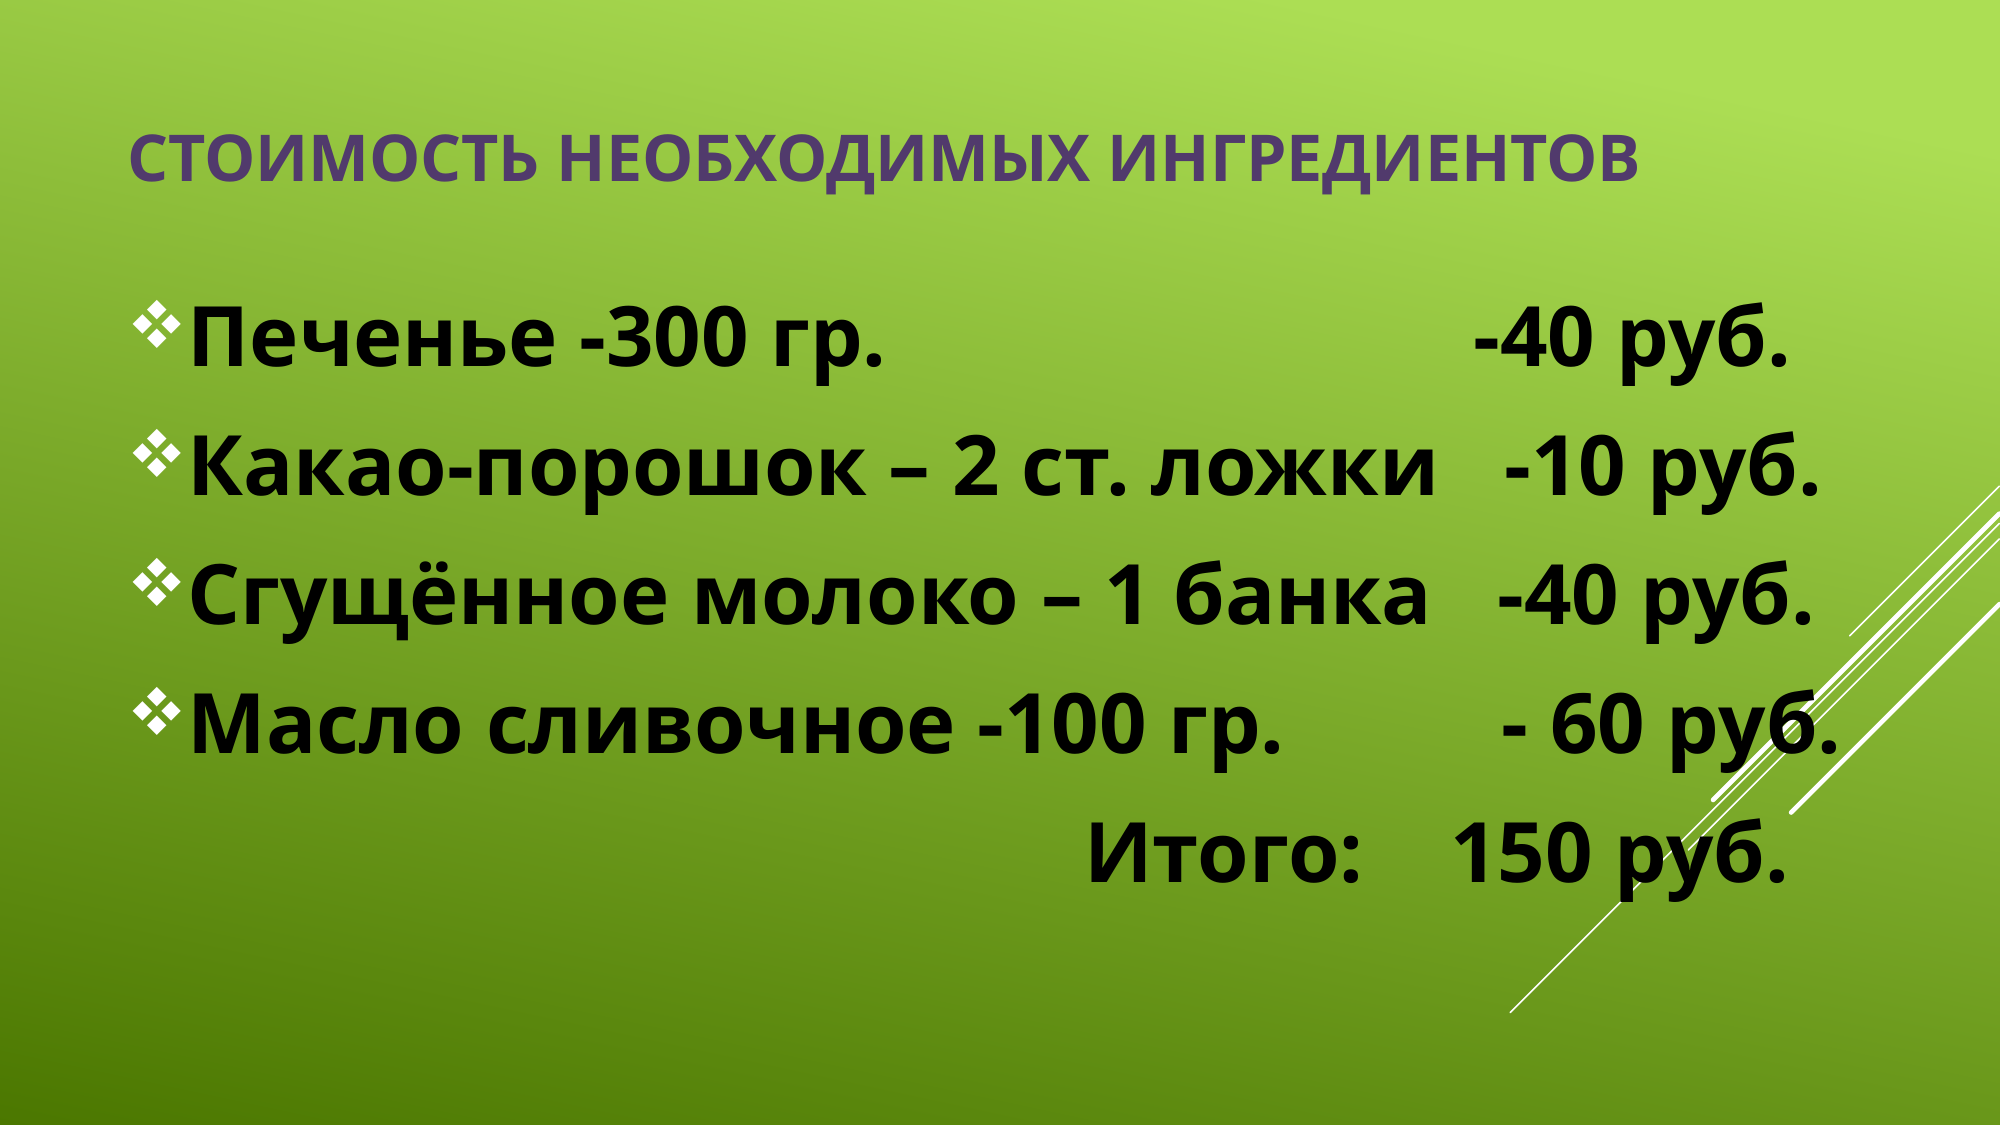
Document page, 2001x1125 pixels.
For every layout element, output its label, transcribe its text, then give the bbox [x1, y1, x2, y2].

list Печенье -300 гр. -40 руб. Какао-порошок – 2 ст. ложки -10 руб. Сгущённое молоко – 1 банка -40 руб. Масло сливочное -100 гр. - 60 руб. Итого: 150 руб. [112, 275, 1929, 998]
title Стоимость необходимых ингредиентов [112, 53, 1901, 203]
